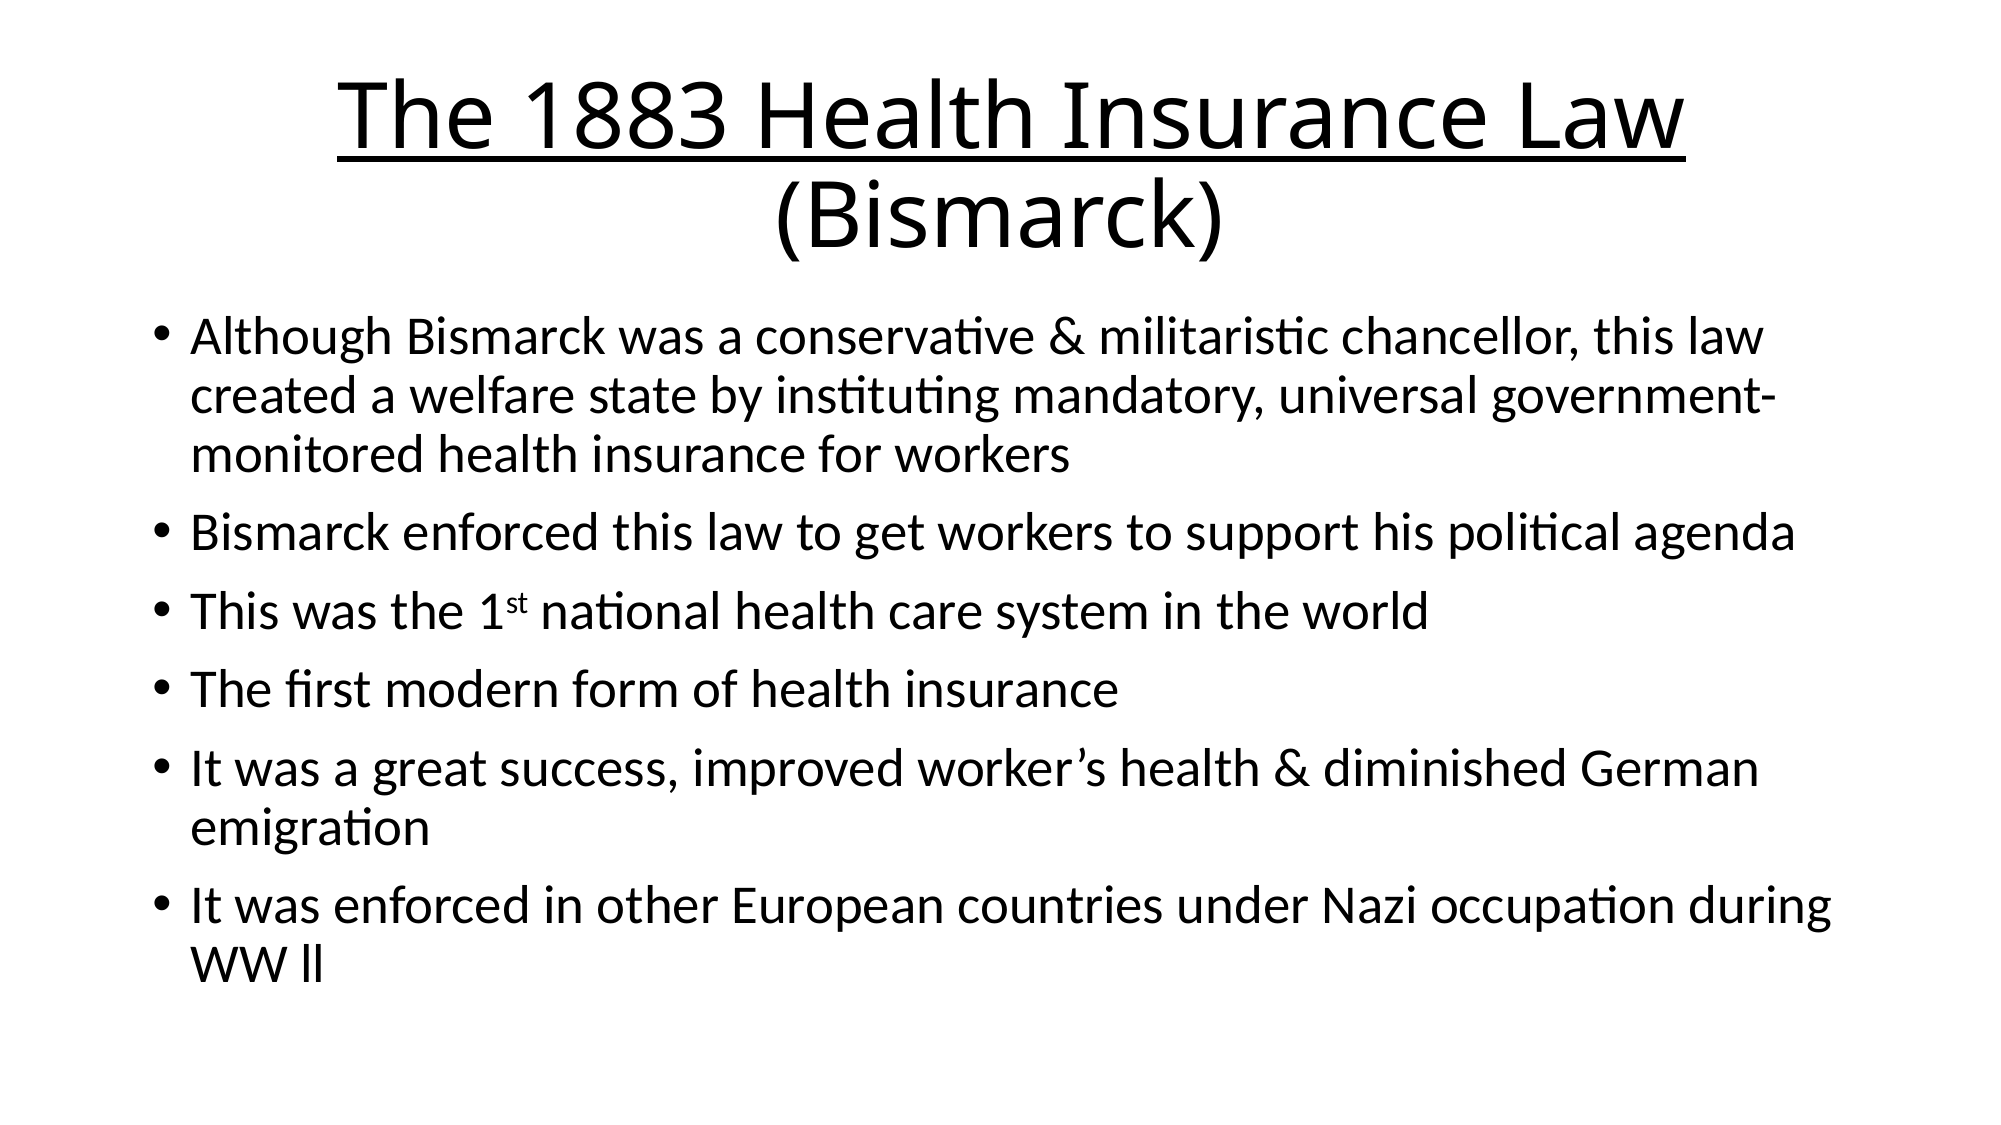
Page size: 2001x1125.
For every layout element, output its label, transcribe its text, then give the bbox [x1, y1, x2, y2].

title The 1883 Health Insurance Law (Bismarck) [137, 59, 1863, 278]
list Although Bismarck was a conservative & militaristic chancellor, this law created a welfare state by instituting mandatory, universal government-monitored health insurance for workers Bismarck enforced this law to get workers to support his political agenda This was the 1st national health care system in the world The first modern form of health insurance It was a great success, improved worker’s health & diminished German emigration It was enforced in other European countries under Nazi occupation during WW ll [137, 299, 1863, 1014]
